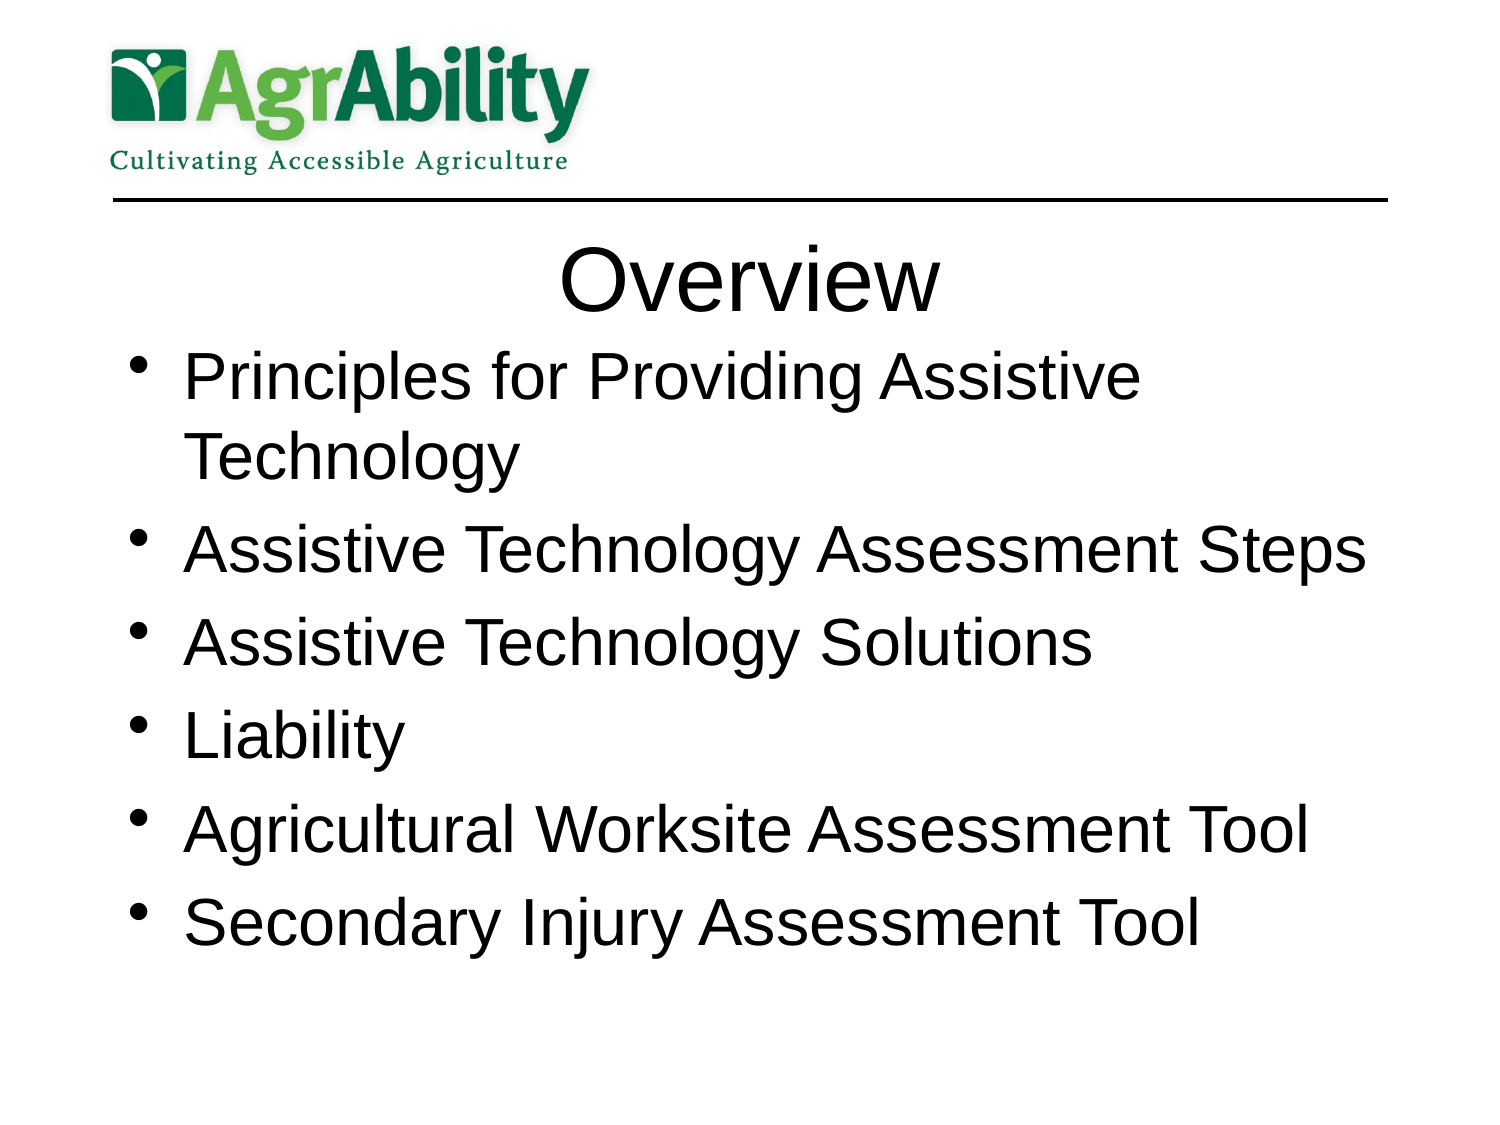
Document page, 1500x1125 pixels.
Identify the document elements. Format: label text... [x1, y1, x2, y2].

list Principles for Providing Assistive Technology Assistive Technology Assessment Steps Assistive Technology Solutions Liability Agricultural Worksite Assessment Tool Secondary Injury Assessment Tool [112, 324, 1388, 1026]
title Overview [112, 212, 1388, 324]
picture [99, 33, 604, 175]
